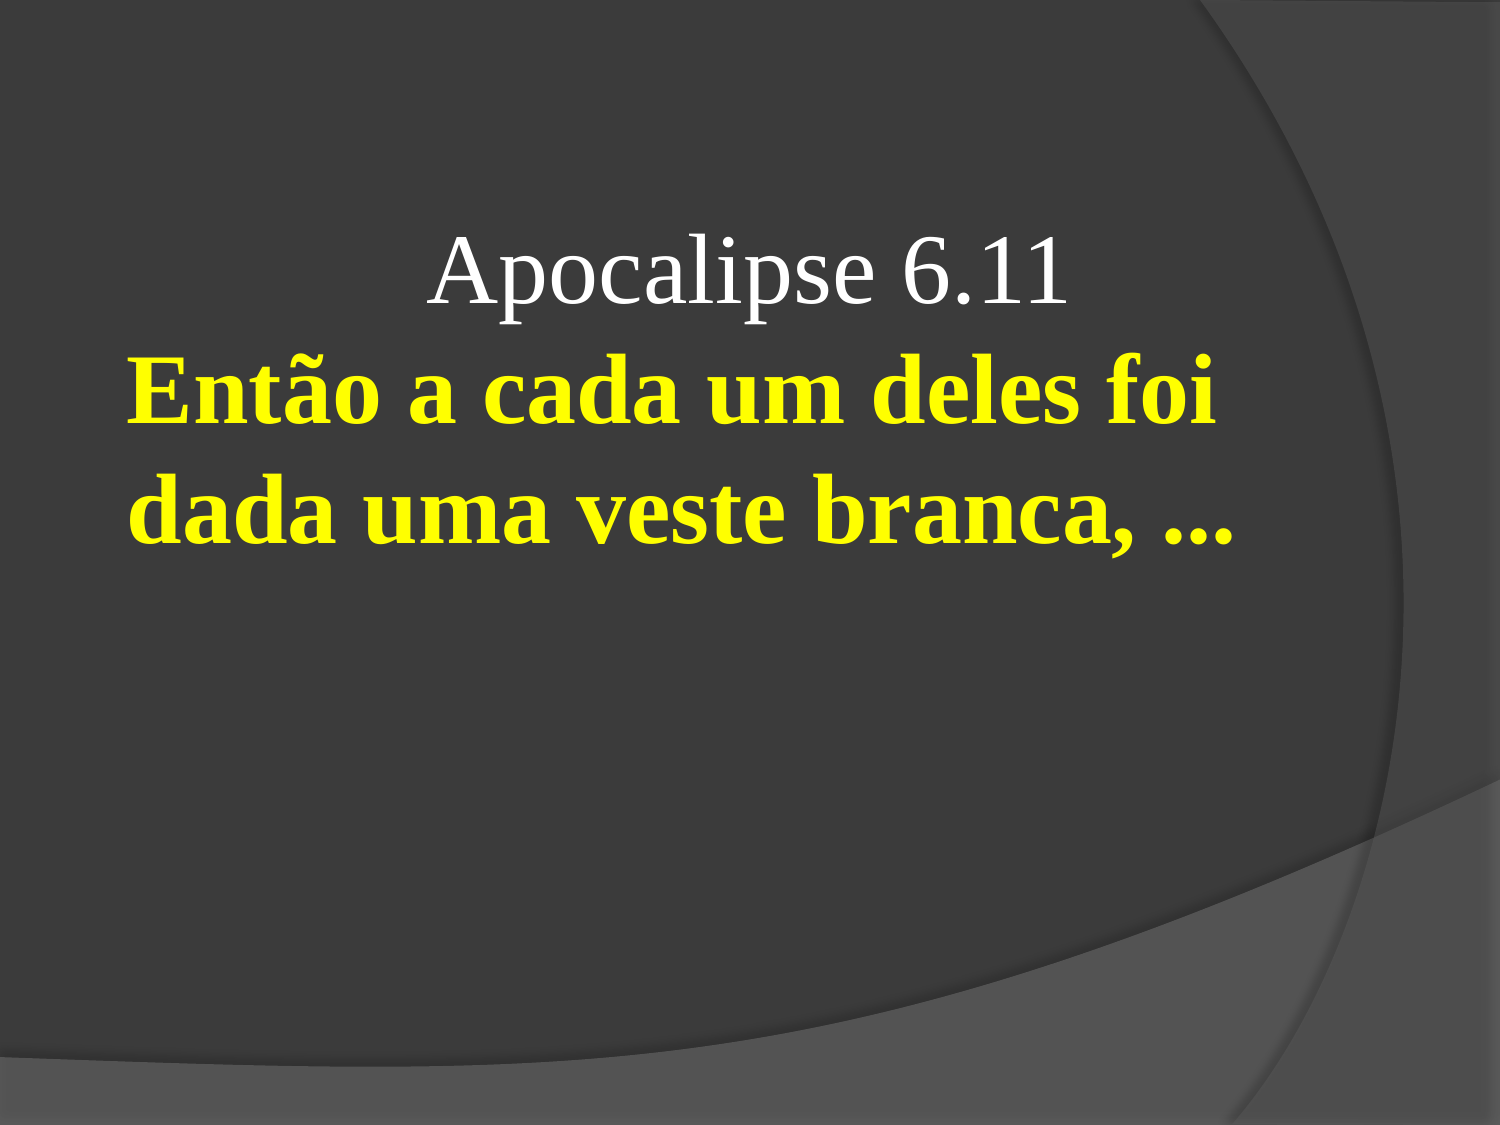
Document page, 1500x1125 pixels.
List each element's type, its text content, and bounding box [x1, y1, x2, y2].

text_box Apocalipse 6.11 Então a cada um deles foi dada uma veste branca, ... [112, 196, 1424, 1125]
